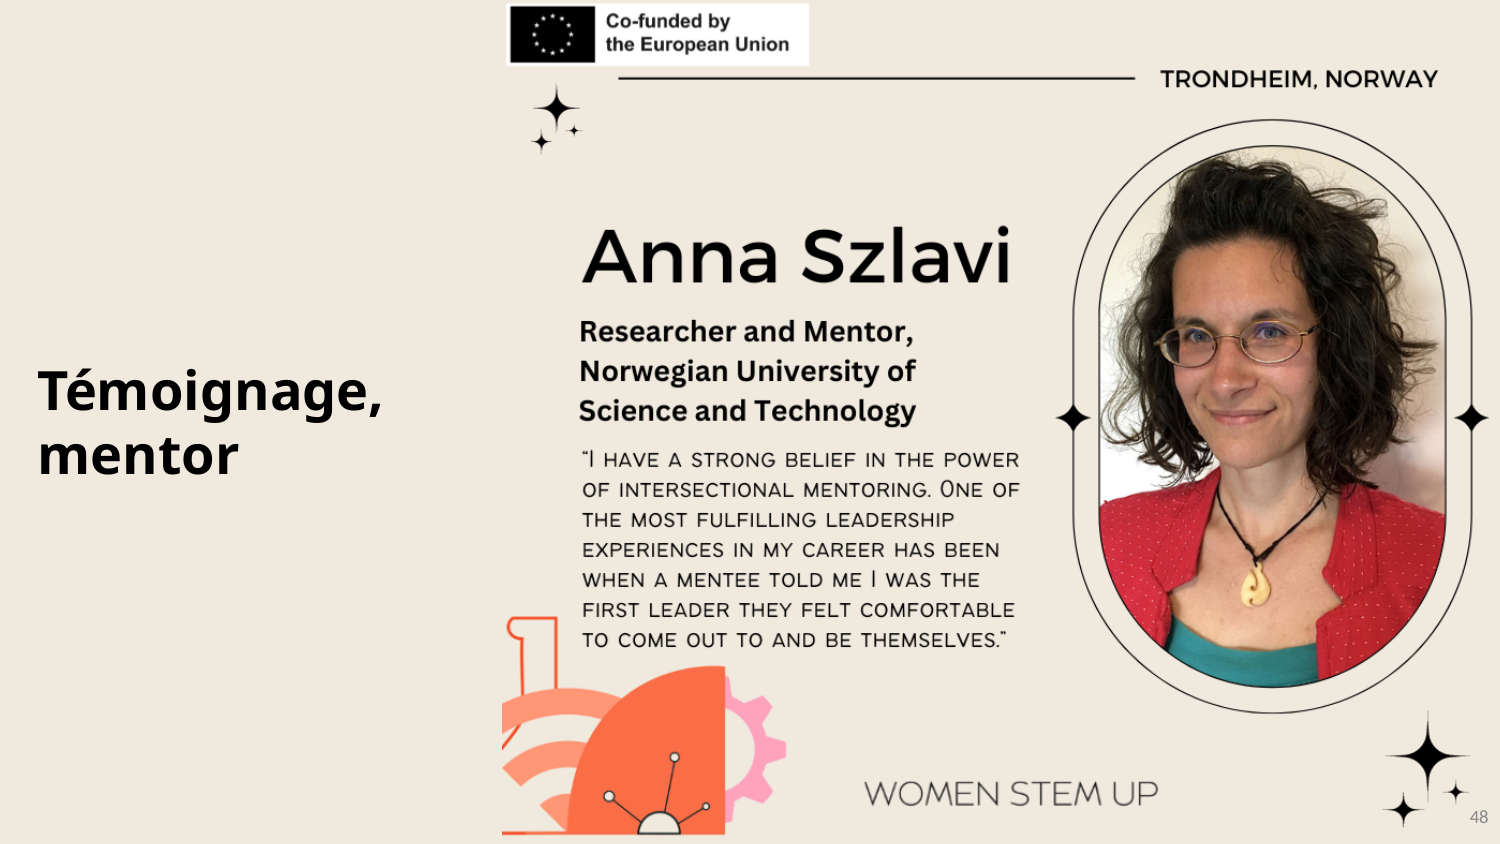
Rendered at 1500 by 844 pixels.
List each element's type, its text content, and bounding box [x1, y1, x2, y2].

picture [0, 0, 1500, 844]
text_box Témoignage, mentor [22, 340, 497, 501]
